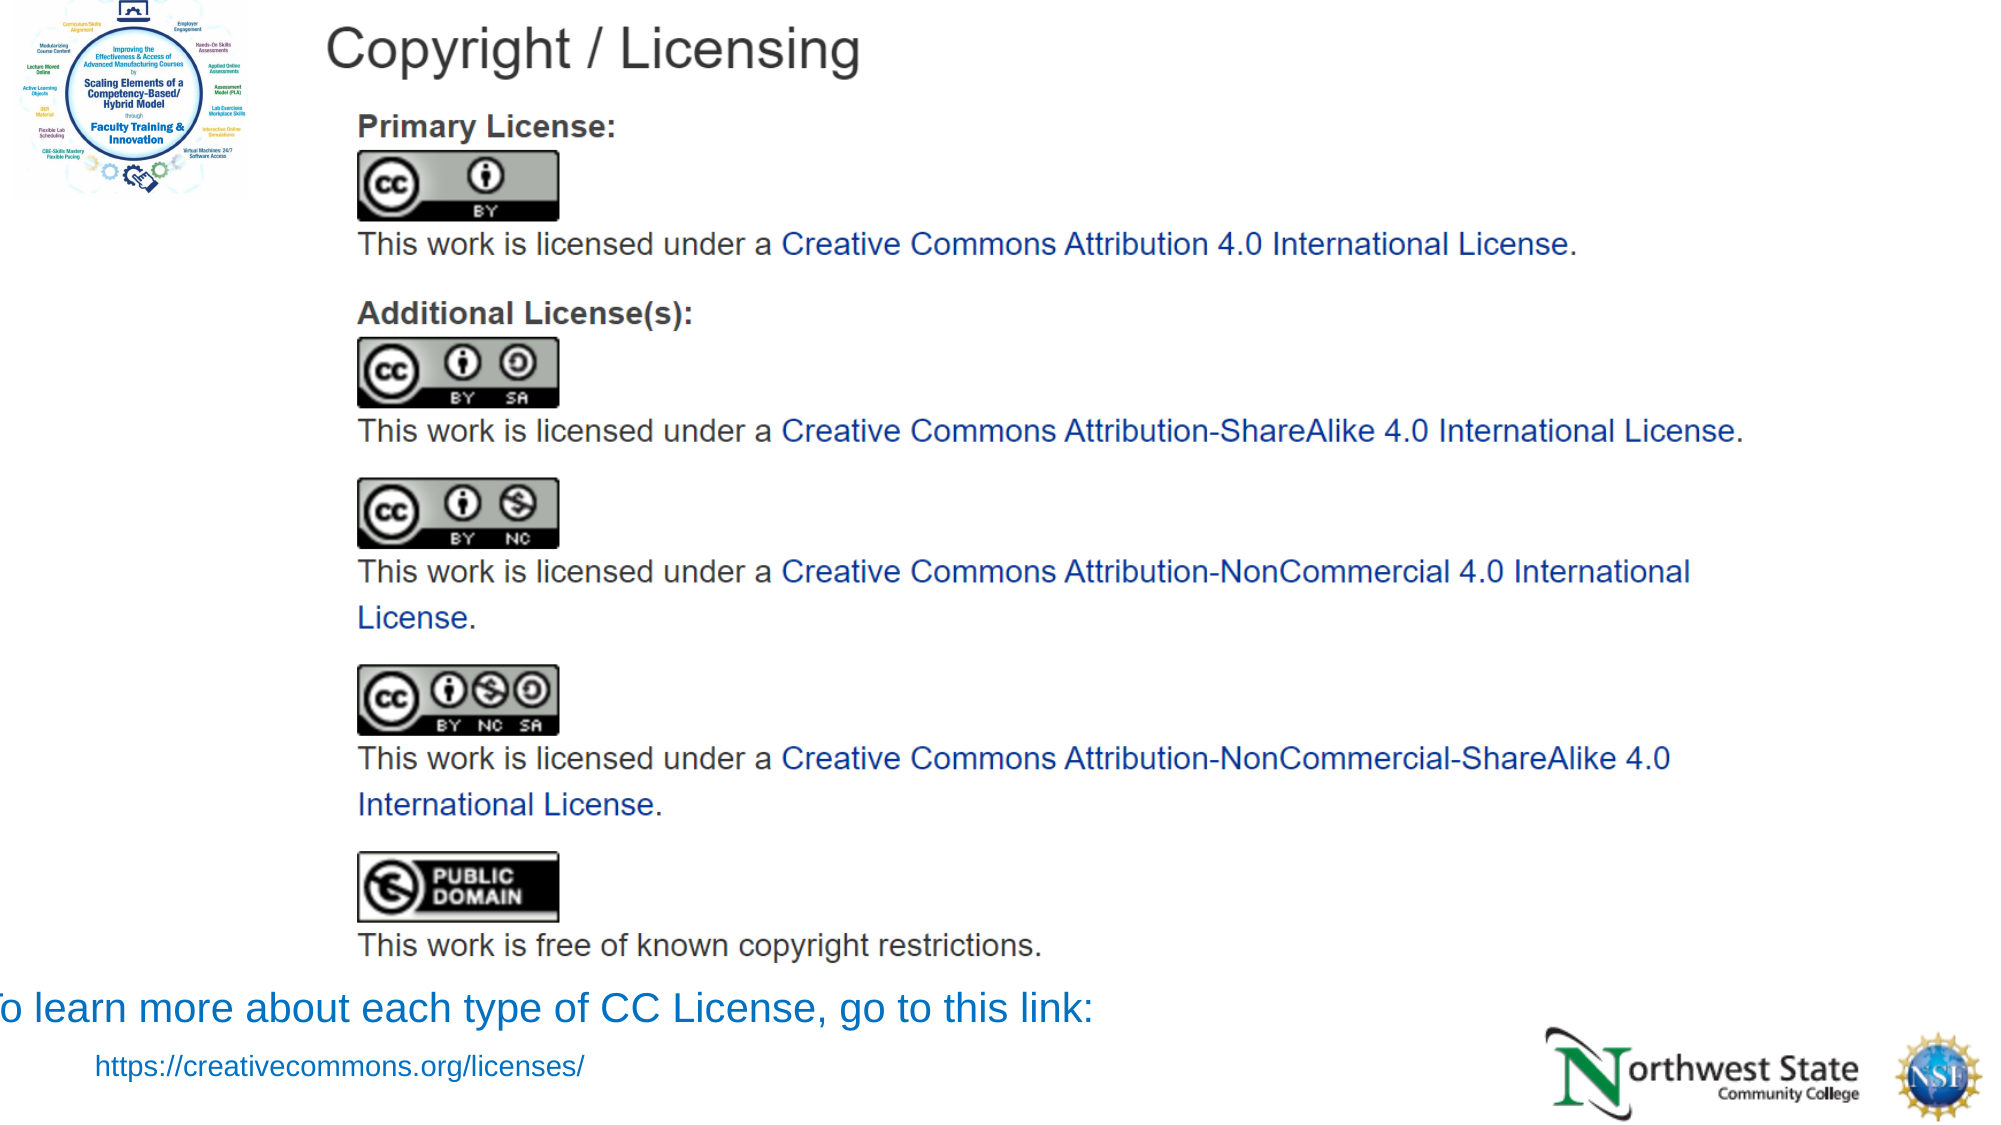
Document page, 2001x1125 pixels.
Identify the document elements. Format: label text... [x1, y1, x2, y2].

picture [264, 0, 1790, 985]
text_box https://creativecommons.org/licenses/ [79, 1039, 601, 1090]
text_box To learn more about each type of CC License, go to this link: [0, 973, 1122, 1039]
picture [1540, 1021, 1987, 1125]
picture [14, 0, 248, 200]
